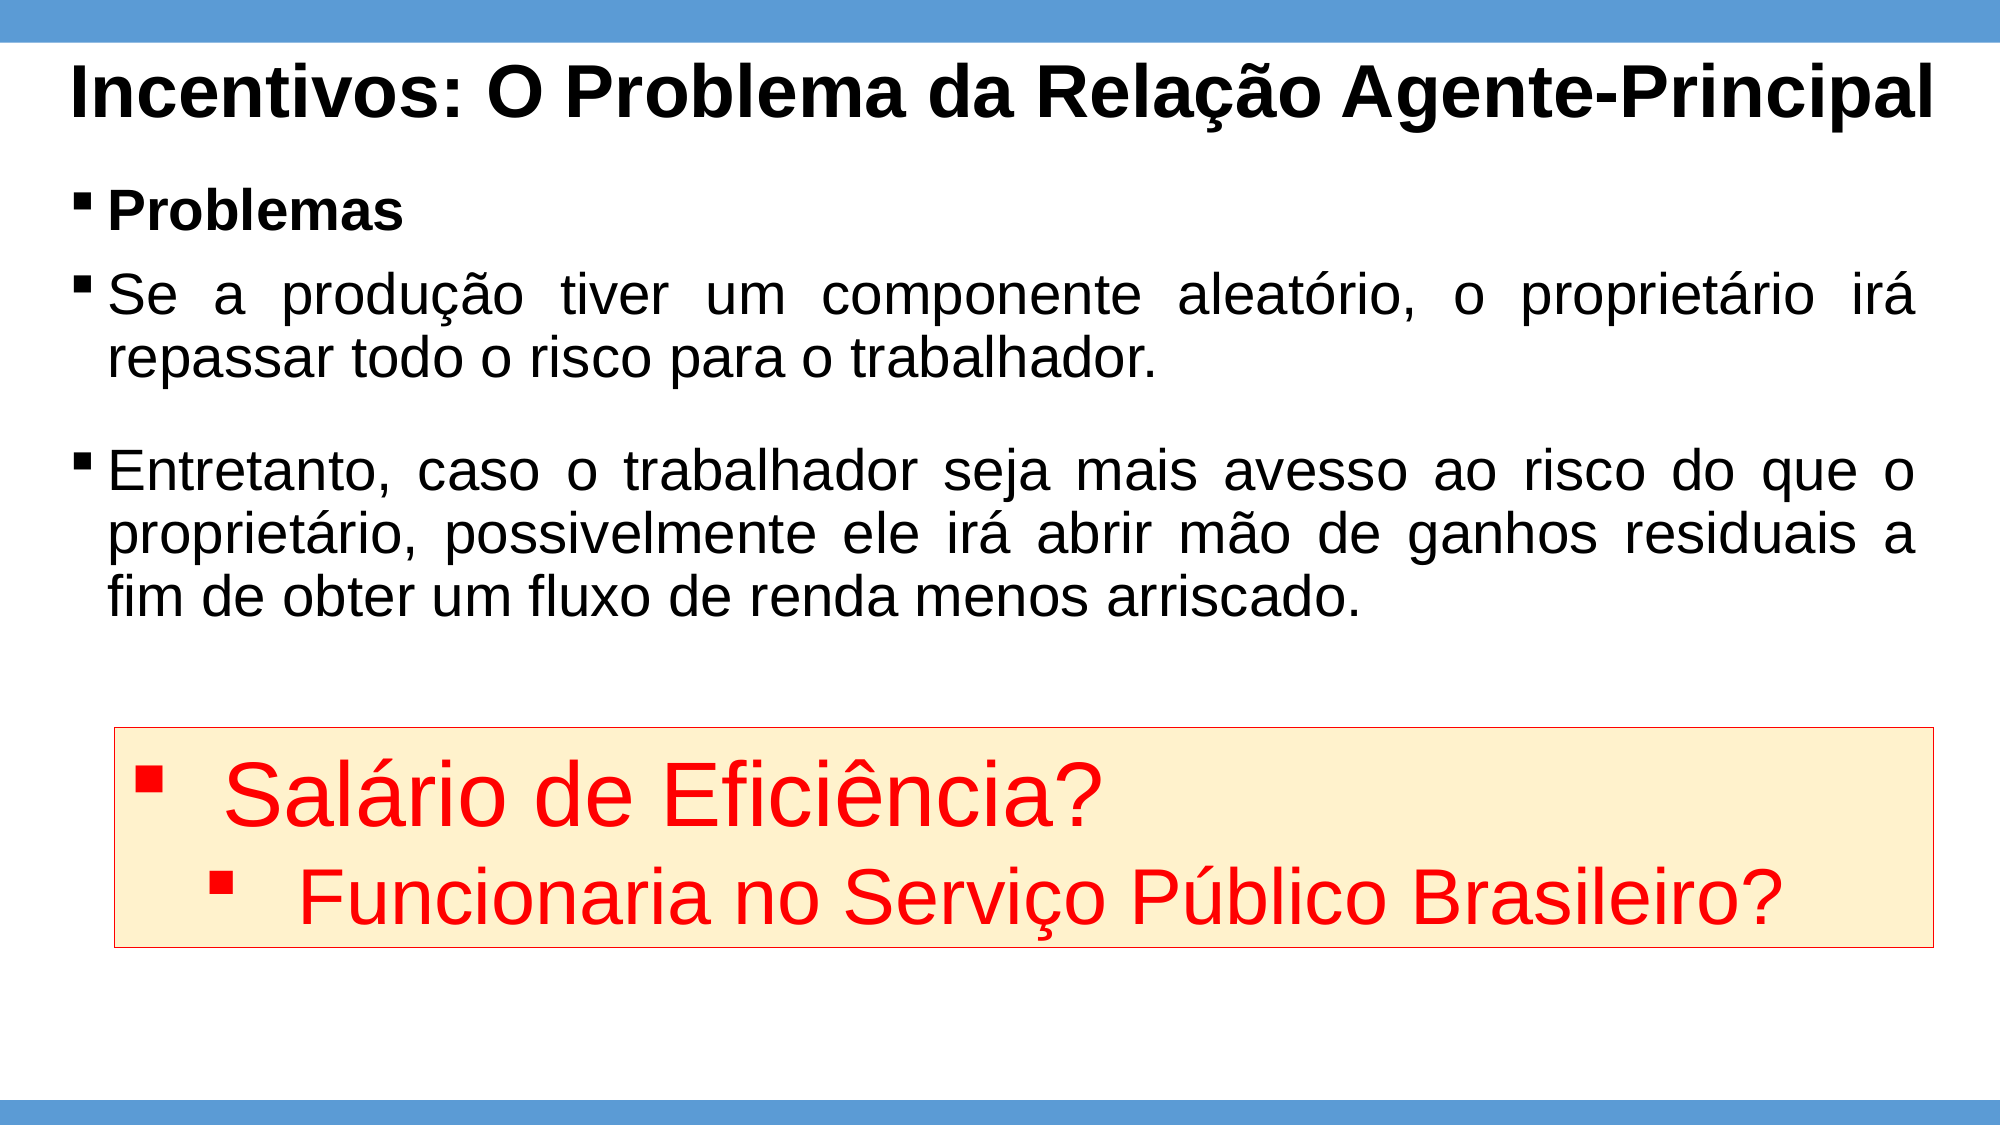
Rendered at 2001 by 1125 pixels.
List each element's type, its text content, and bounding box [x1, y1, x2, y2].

text_box Salário de Eficiência? Funcionaria no Serviço Público Brasileiro? [114, 727, 1934, 948]
list Problemas Se a produção tiver um componente aleatório, o proprietário irá repassar todo o risco para o trabalhador. Entretanto, caso o trabalhador seja mais avesso ao risco do que o proprietário, possivelmente ele irá abrir mão de ganhos residuais a fim de obter um fluxo de renda menos arriscado. [55, 172, 1934, 887]
text_box Incentivos: O Problema da Relação Agente-Principal [54, 26, 1957, 161]
